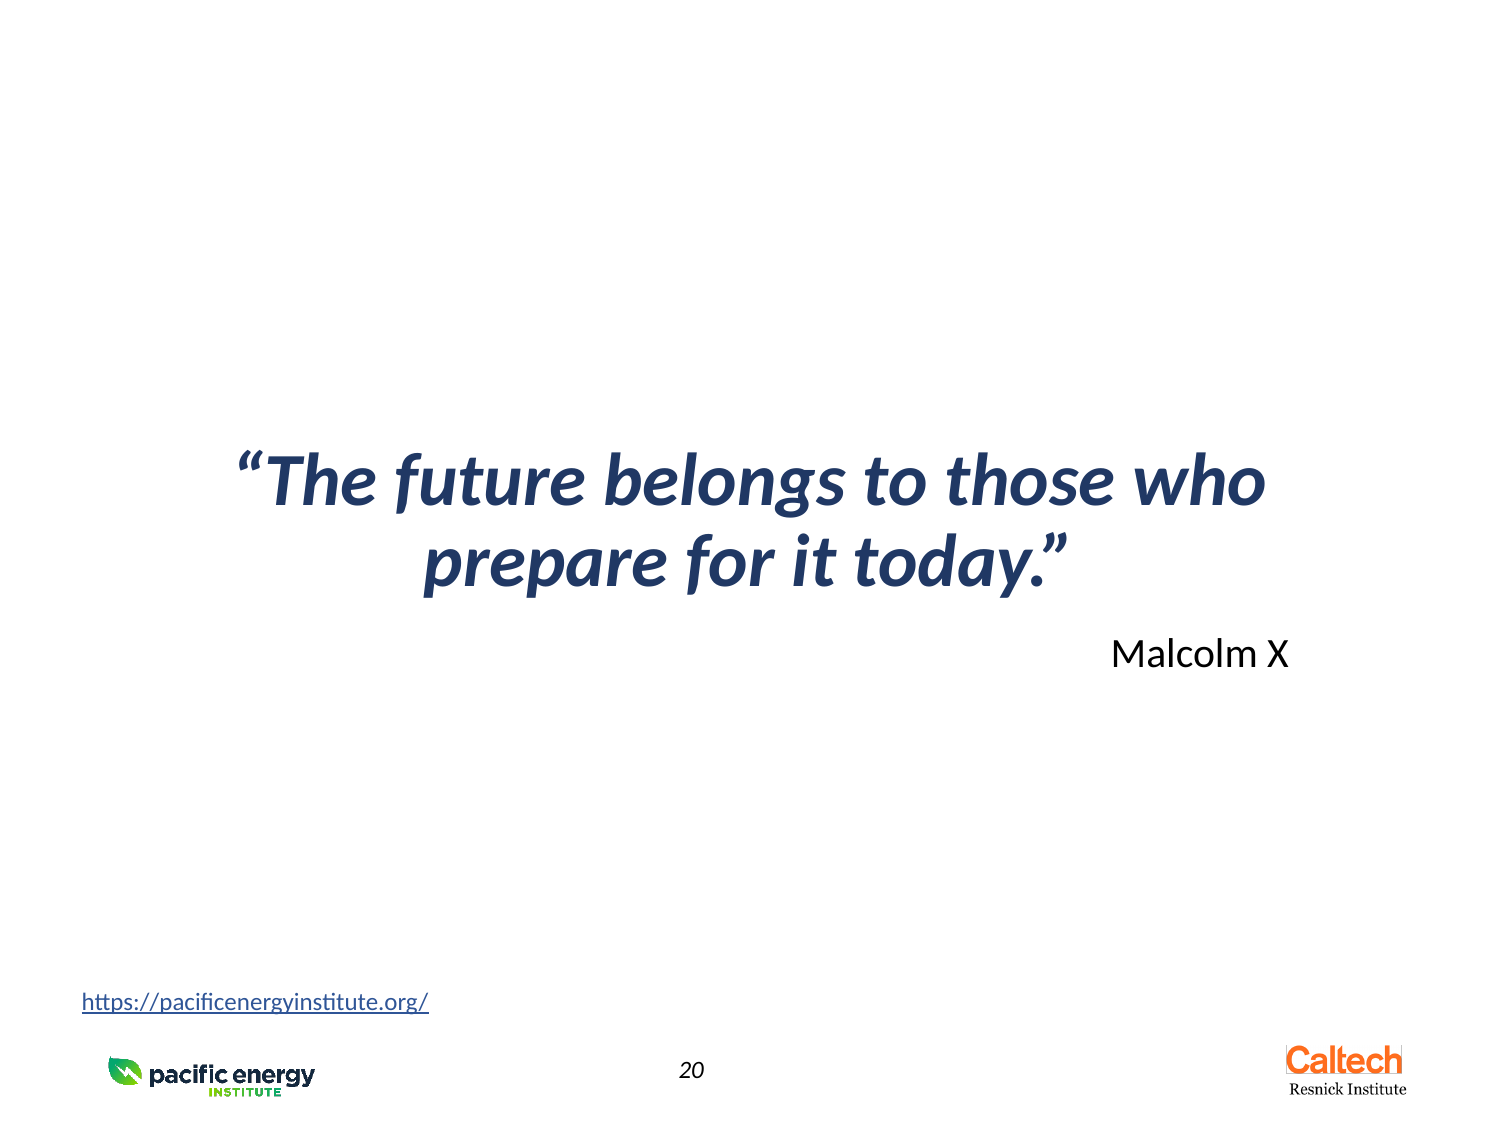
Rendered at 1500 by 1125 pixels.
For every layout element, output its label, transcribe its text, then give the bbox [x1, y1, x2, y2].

title “The future belongs to those who prepare for it today.” Malcolm X [103, 365, 1397, 760]
text_box https://pacificenergyinstitute.org/ [66, 977, 444, 1023]
picture [103, 1050, 319, 1103]
picture [1279, 1045, 1416, 1108]
